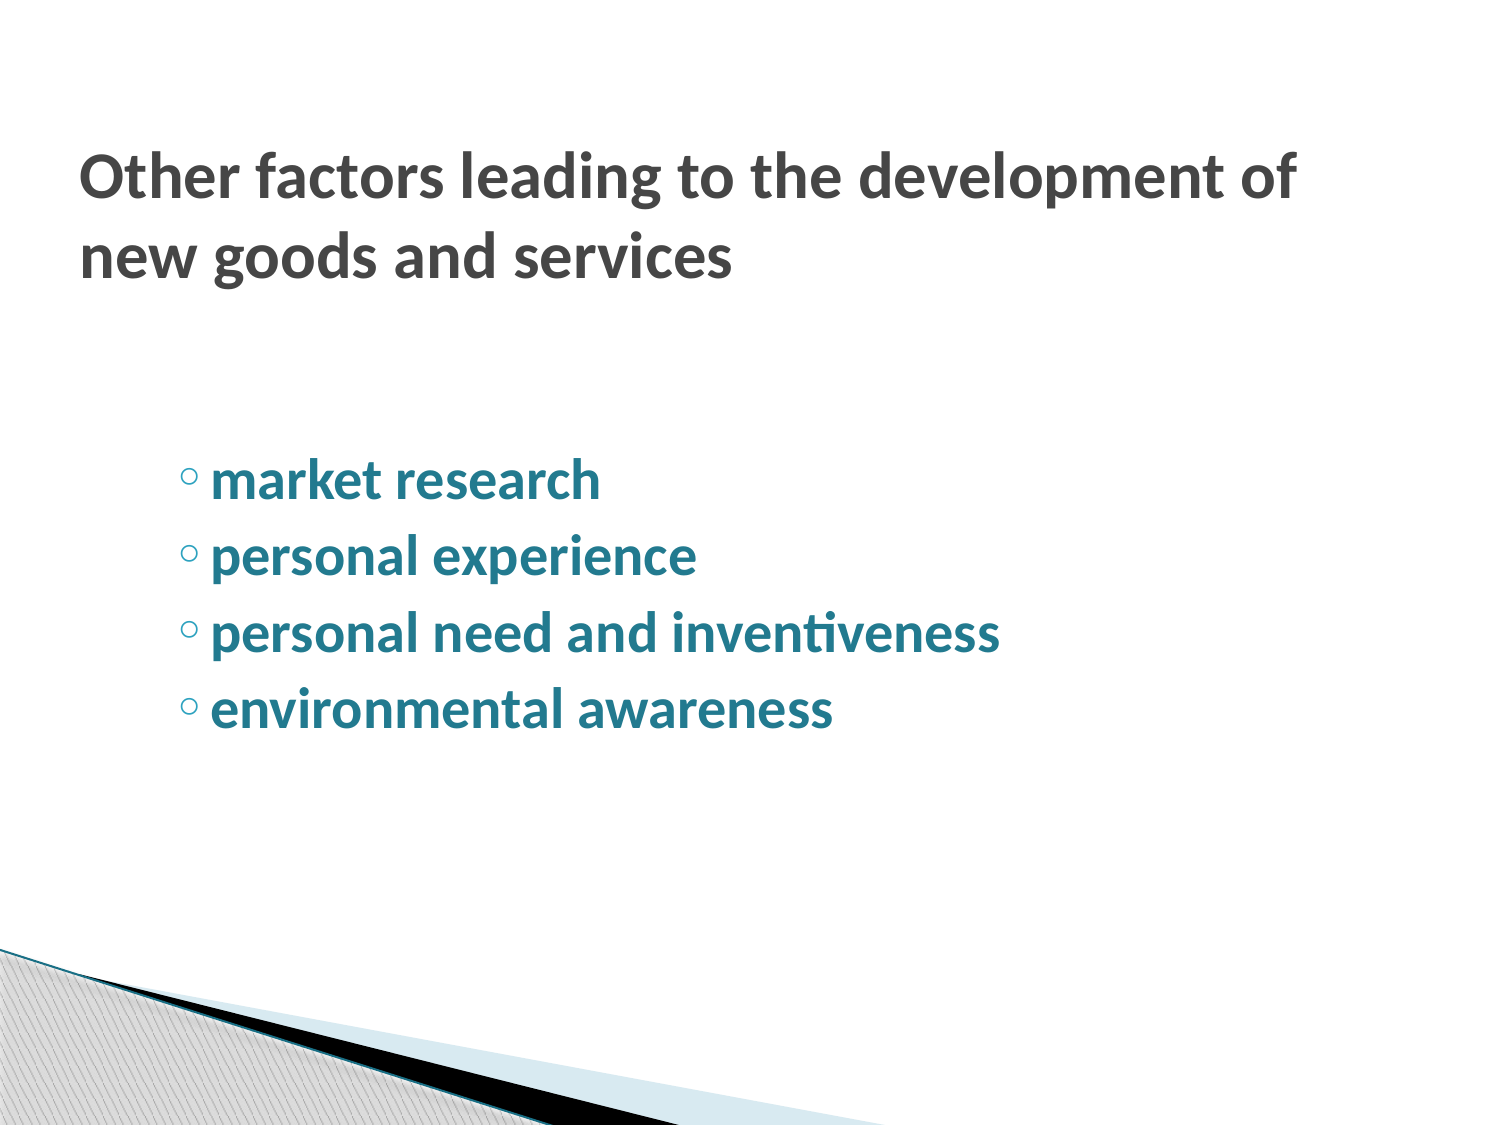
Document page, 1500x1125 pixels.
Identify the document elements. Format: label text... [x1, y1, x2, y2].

title Other factors leading to the development of new goods and services [64, 137, 1440, 288]
list market research personal experience personal need and inventiveness environmental awareness [93, 433, 1444, 1076]
